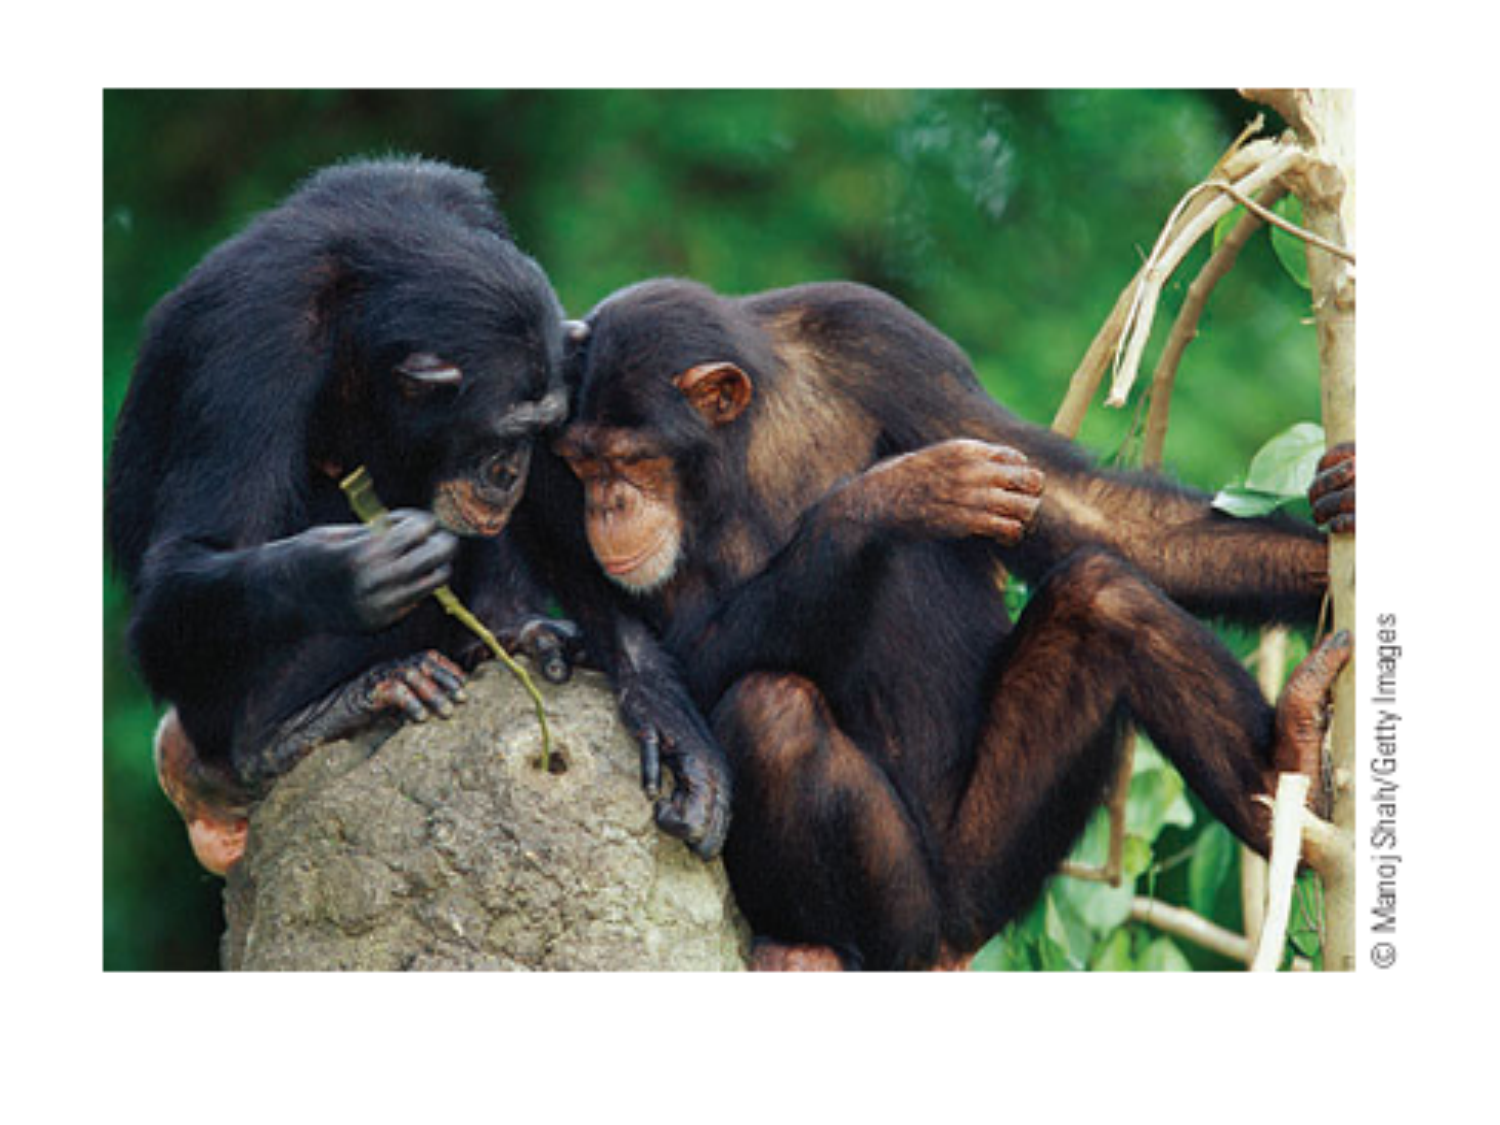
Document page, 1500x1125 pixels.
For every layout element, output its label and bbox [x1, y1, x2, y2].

picture [64, 54, 1424, 1047]
